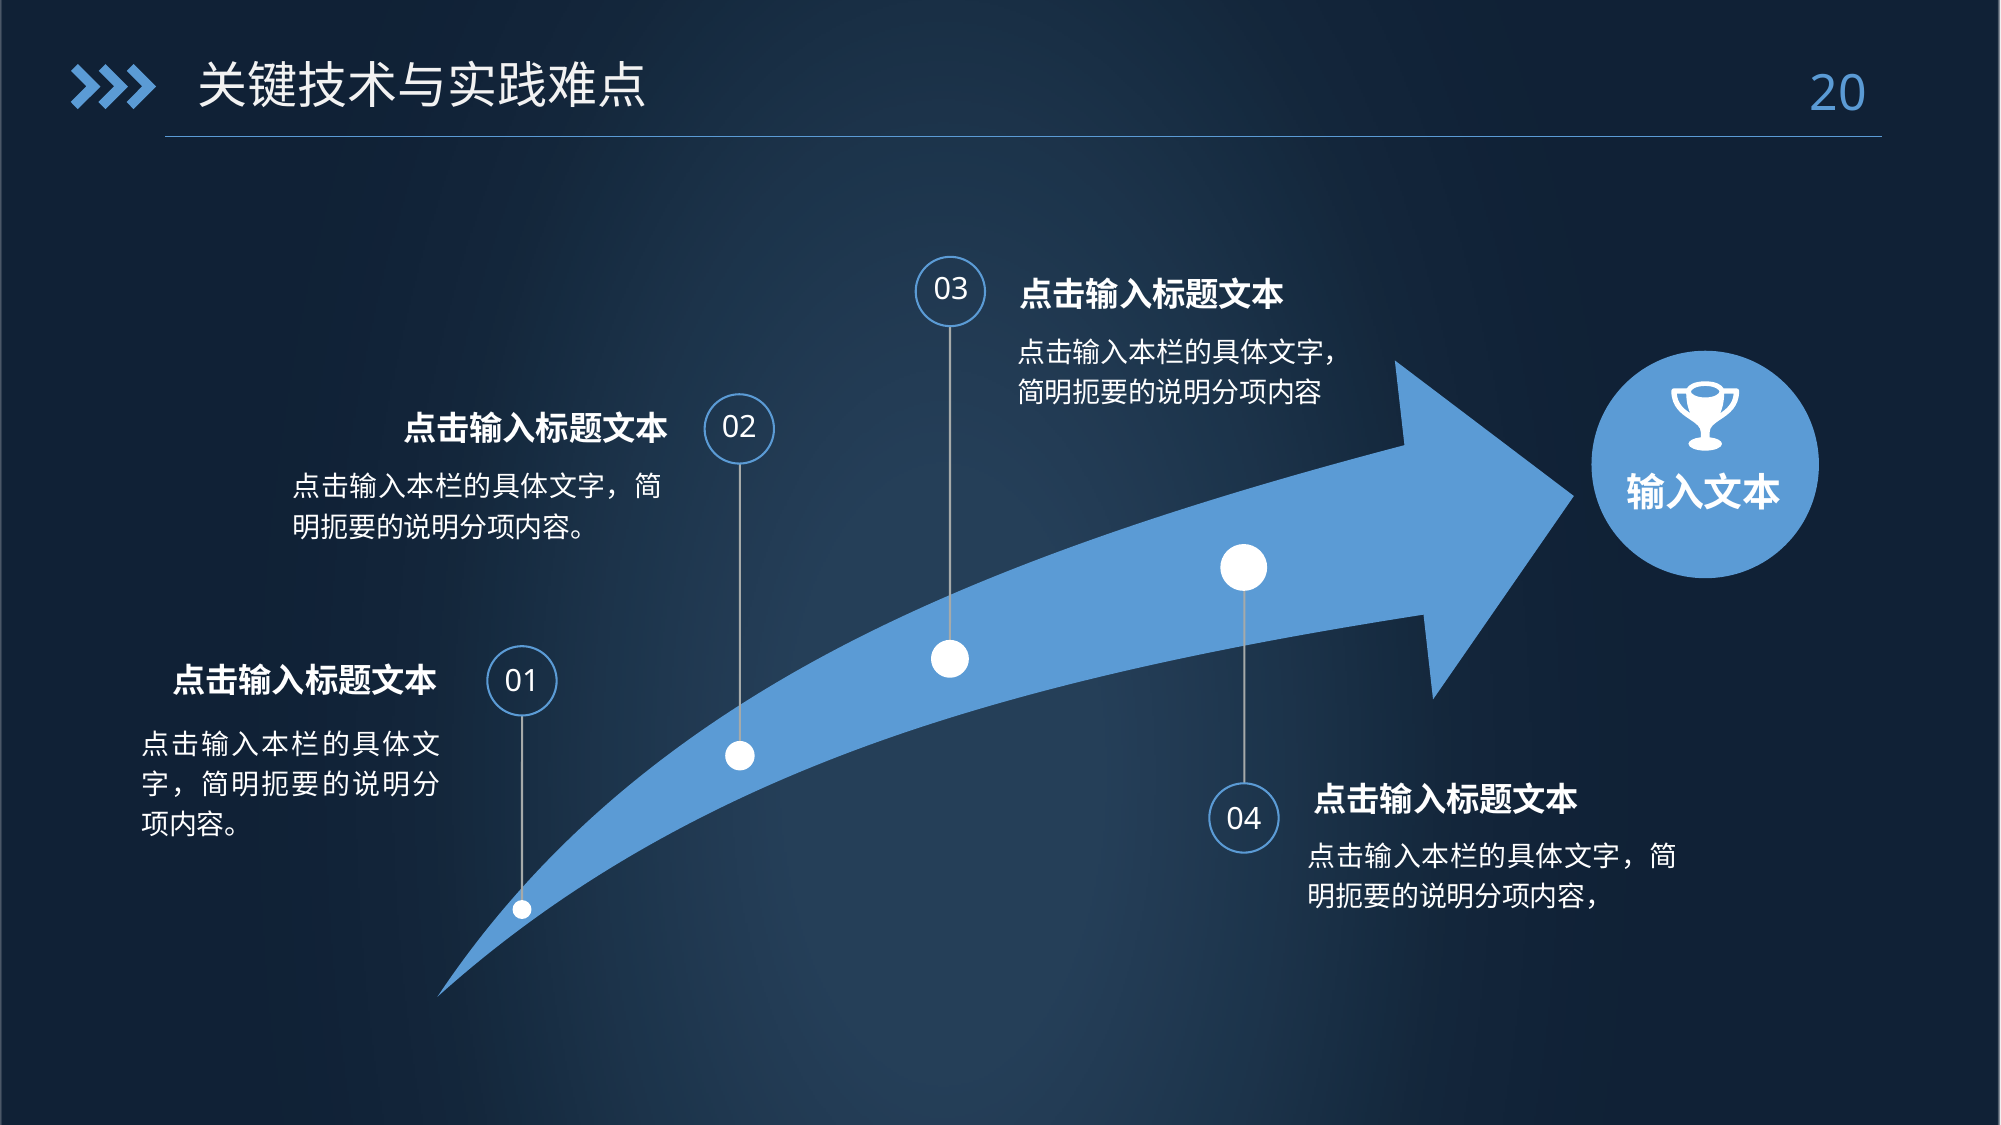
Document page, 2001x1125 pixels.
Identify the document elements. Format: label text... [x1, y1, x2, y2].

text_box [501, 709, 543, 716]
picture [0, 0, 2001, 1125]
text_box 点击输入标题文本 [1313, 766, 1618, 831]
text_box [1591, 350, 1819, 579]
list 关键技术与实践难点 [182, 49, 827, 125]
text_box [1671, 381, 1740, 451]
text_box [725, 740, 755, 771]
text_box 点击输入本栏的具体文字，简明扼要的说明分项内容 [1017, 327, 1324, 430]
text_box 点击输入标题文本 [300, 396, 670, 464]
text_box [931, 639, 969, 678]
text_box 01 [500, 657, 544, 709]
text_box [1220, 544, 1268, 591]
text_box 04 [1222, 796, 1266, 847]
text_box 输入文本 [1620, 460, 1788, 528]
text_box [512, 900, 532, 919]
text_box 点击输入本栏的具体文字，简明扼要的说明分项内容， [1307, 831, 1678, 934]
text_box [704, 394, 774, 464]
text_box 02 [718, 403, 761, 455]
text_box [437, 360, 1574, 997]
text_box [915, 256, 986, 327]
text_box 点击输入标题文本 [1019, 261, 1324, 327]
text_box 03 [929, 266, 973, 317]
text_box [1225, 847, 1263, 853]
text_box 点击输入标题文本 [110, 645, 454, 713]
text_box [487, 646, 557, 708]
text_box 点击输入本栏的具体文字，简明扼要的说明分项内容。 [126, 712, 455, 815]
text_box 点击输入本栏的具体文字，简明扼要的说明分项内容。 [292, 462, 663, 565]
text_box [1209, 783, 1279, 845]
